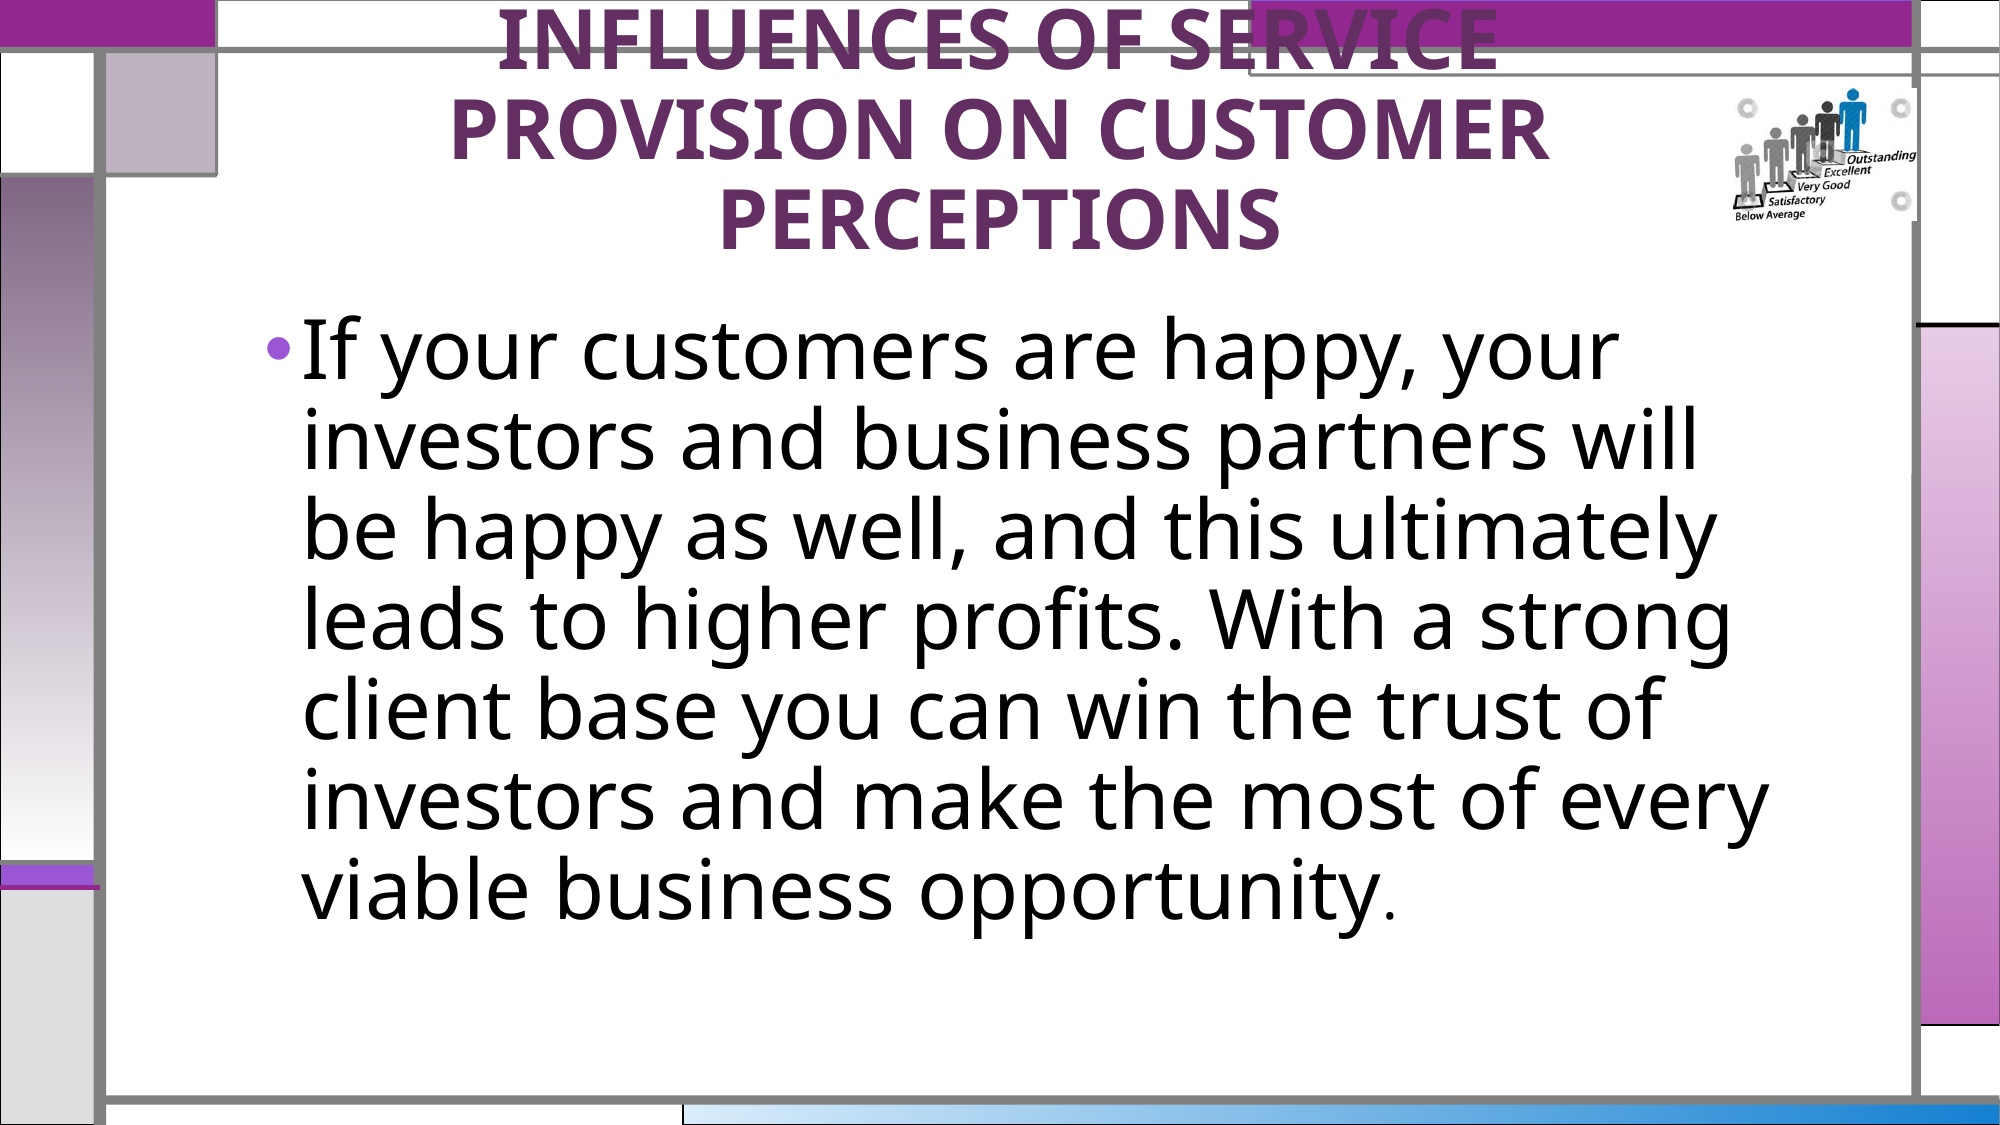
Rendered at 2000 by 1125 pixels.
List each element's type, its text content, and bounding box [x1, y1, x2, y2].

list If your customers are happy, your investors and business partners will be happy as well, and this ultimately leads to higher profits. With a strong client base you can win the trust of investors and make the most of every viable business opportunity. [249, 299, 1825, 988]
picture [1733, 88, 1917, 222]
title INFLUENCES OF SERVICE PROVISION ON CUSTOMER PERCEPTIONS [249, 87, 1750, 275]
